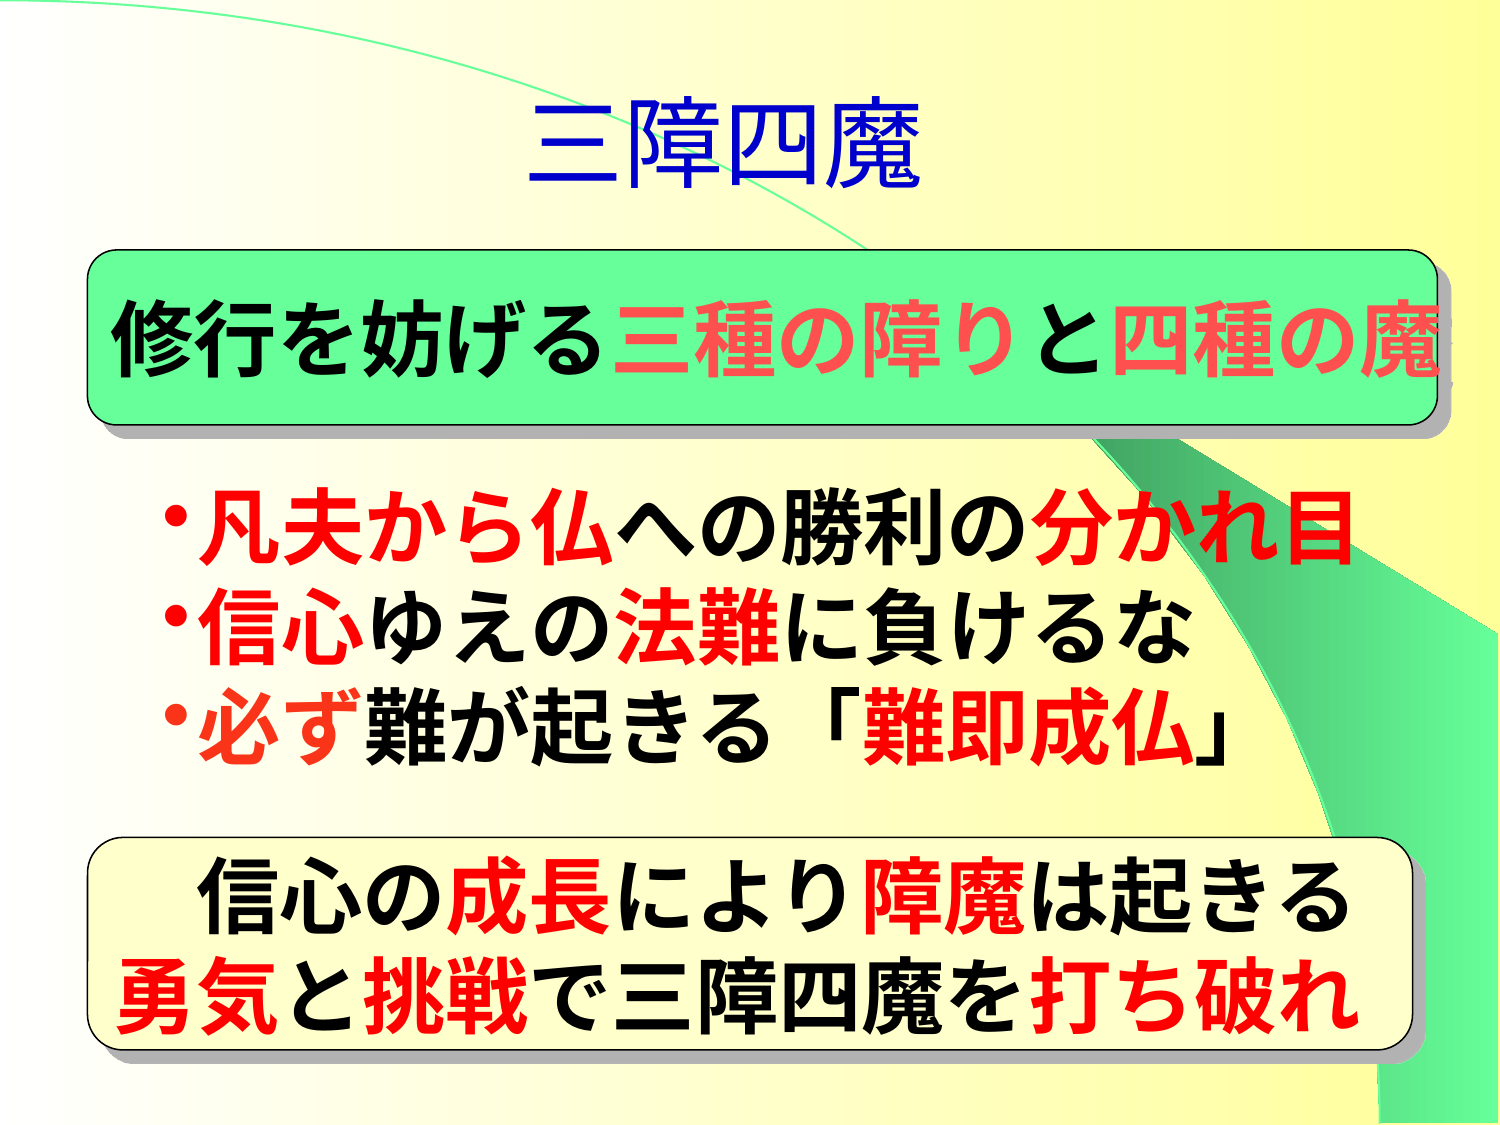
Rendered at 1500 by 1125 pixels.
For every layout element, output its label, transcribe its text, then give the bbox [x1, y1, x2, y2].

text_box 凡夫から仏への勝利の分かれ目 信心ゆえの法難に負けるな 必ず難が起きる「難即成仏」 [147, 467, 1398, 783]
text_box 修行を妨げる三種の障りと四種の魔 [87, 249, 1438, 425]
text_box 信心の成長により障魔は起きる 勇気と挑戦で三障四魔を打ち破れ [87, 837, 1413, 1050]
title 三障四魔 [137, 78, 1310, 204]
